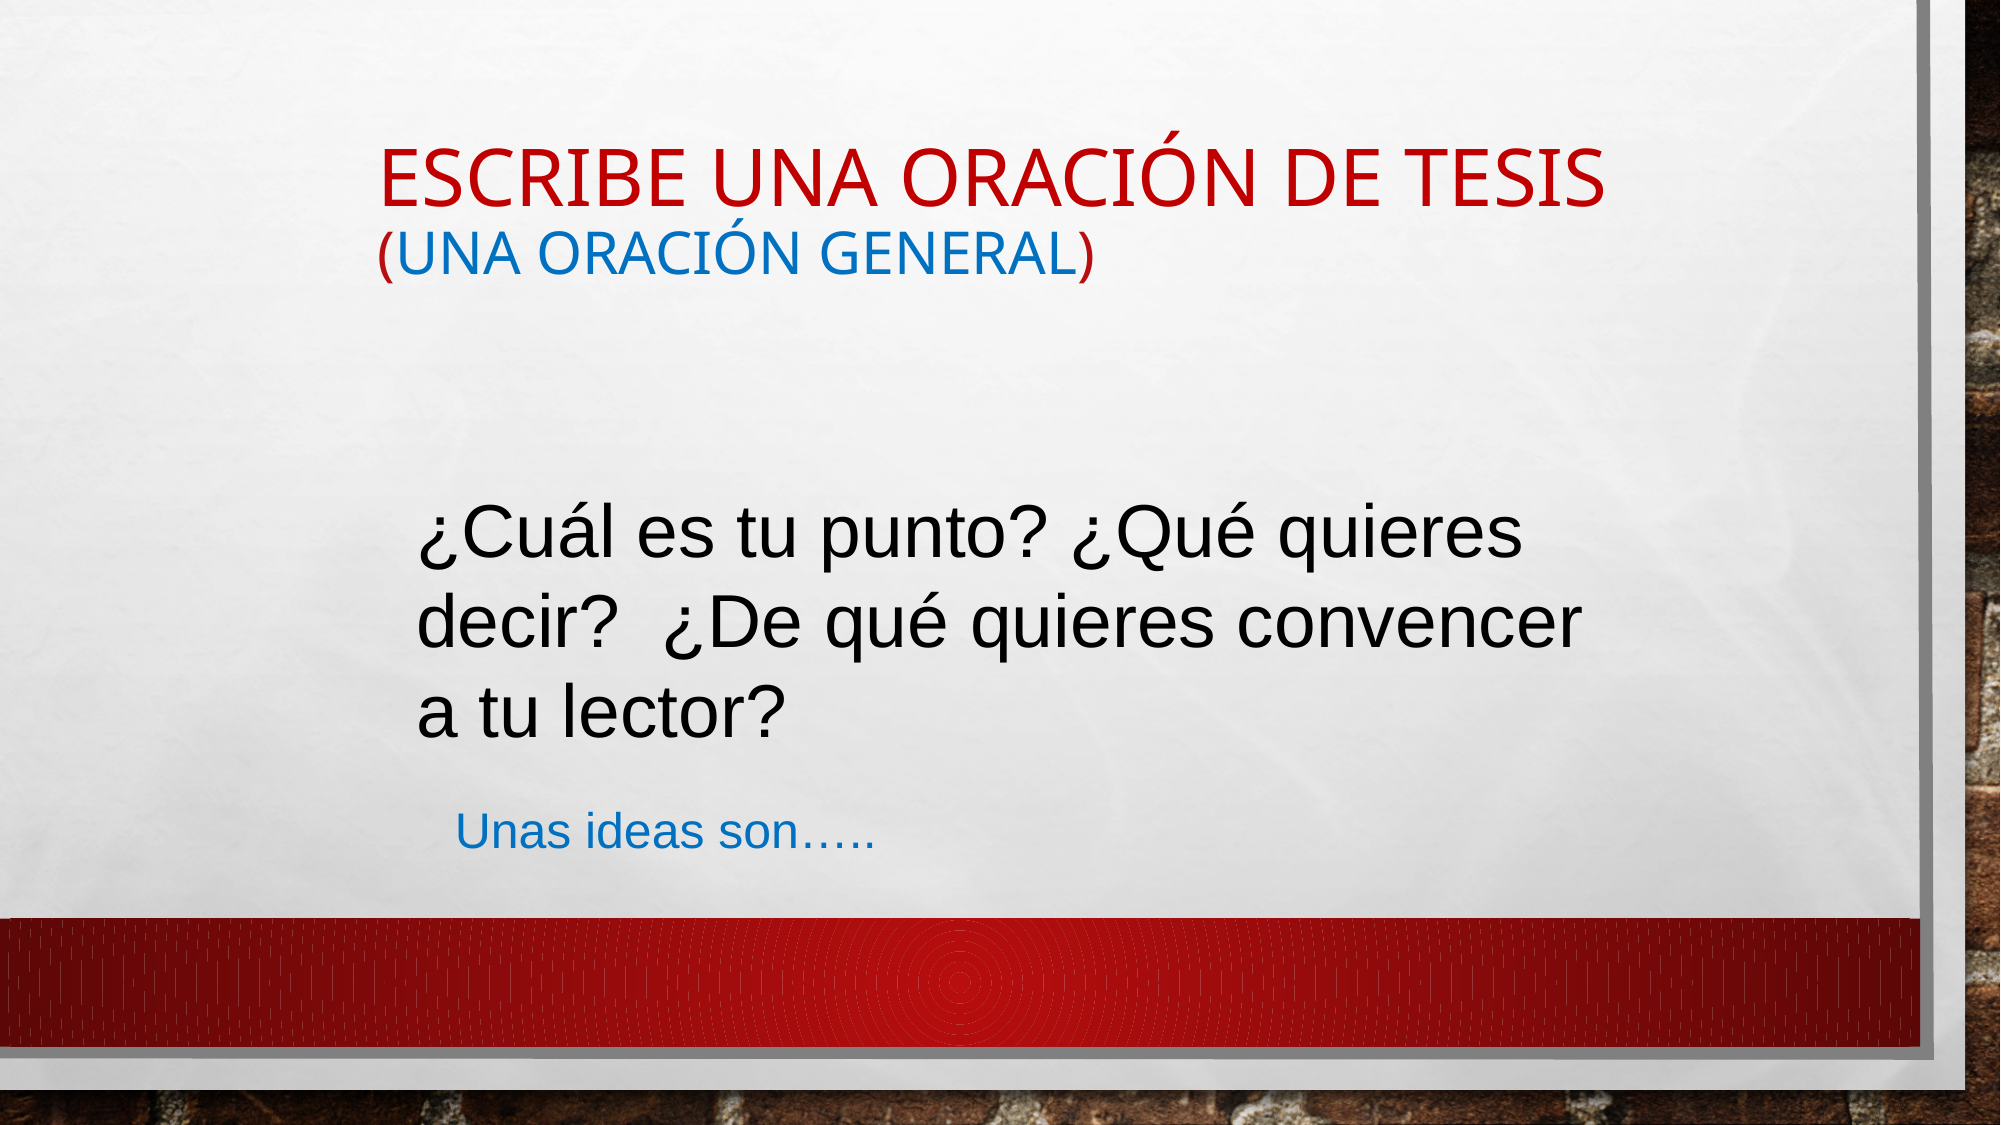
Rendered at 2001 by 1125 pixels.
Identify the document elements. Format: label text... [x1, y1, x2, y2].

text_box Unas ideas son….. [439, 791, 892, 867]
text_box ¿Cuál es tu punto? ¿Qué quieres decir? ¿De qué quieres convencer a tu lector? [401, 474, 1599, 760]
title Escribe Una Oración de tesis (Una Oración General) [362, 99, 1638, 325]
picture [0, 0, 2000, 1125]
